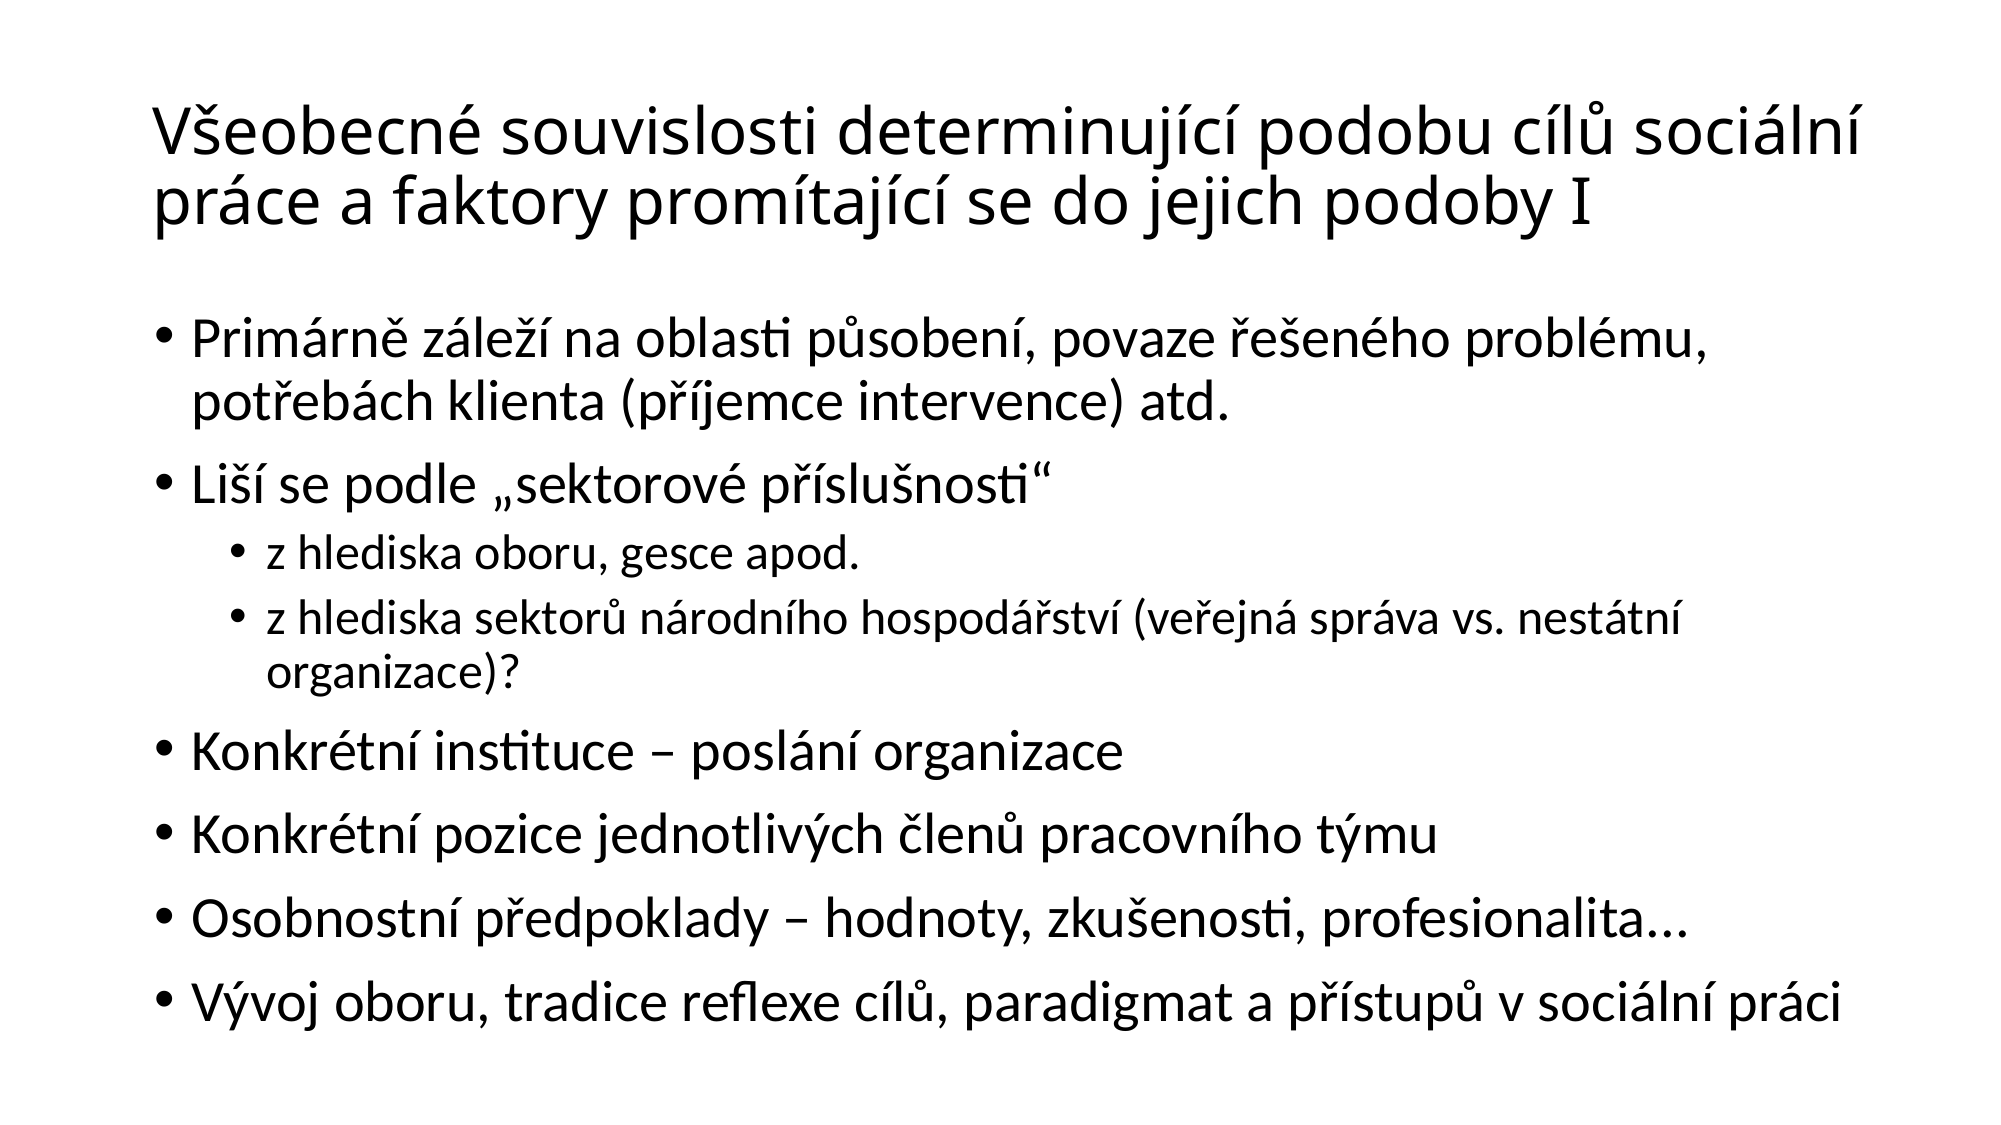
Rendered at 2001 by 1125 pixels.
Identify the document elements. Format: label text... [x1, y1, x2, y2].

list Primárně záleží na oblasti působení, povaze řešeného problému, potřebách klienta (příjemce intervence) atd. Liší se podle „sektorové příslušnosti“ z hlediska oboru, gesce apod. z hlediska sektorů národního hospodářství (veřejná správa vs. nestátní organizace)? Konkrétní instituce – poslání organizace Konkrétní pozice jednotlivých členů pracovního týmu Osobnostní předpoklady – hodnoty, zkušenosti, profesionalita... Vývoj oboru, tradice reflexe cílů, paradigmat a přístupů v sociální práci [139, 299, 1865, 1095]
title Všeobecné souvislosti determinující podobu cílů sociální práce a faktory promítající se do jejich podoby I [137, 59, 1889, 278]
